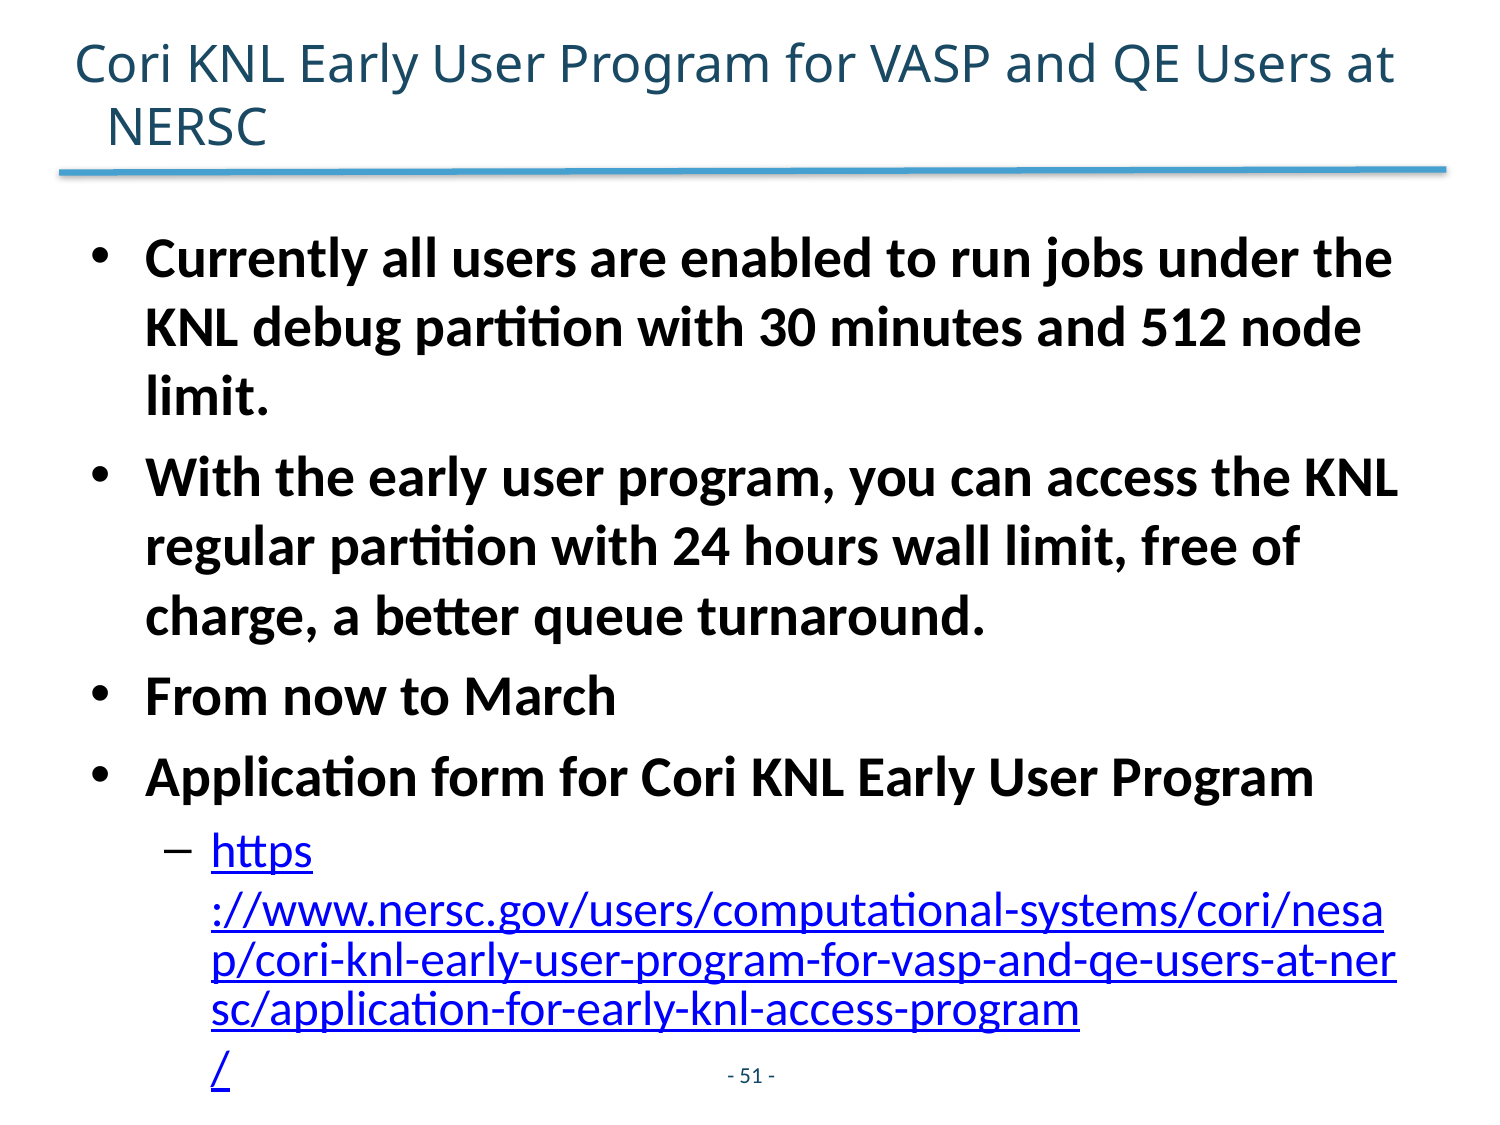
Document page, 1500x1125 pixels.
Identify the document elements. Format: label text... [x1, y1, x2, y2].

slide_number - 51 - [675, 1044, 828, 1105]
list Currently all users are enabled to run jobs under the KNL debug partition with 30 minutes and 512 node limit. With the early user program, you can access the KNL regular partition with 24 hours wall limit, free of charge, a better queue turnaround. From now to March Application form for Cori KNL Early User Program https://www.nersc.gov/users/computational-systems/cori/nesap/cori-knl-early-user-program-for-vasp-and-qe-users-at-nersc/application-for-early-knl-access-program/ [75, 212, 1425, 1005]
title Cori KNL Early User Program for VASP and QE Users at NERSC [59, 29, 1425, 156]
